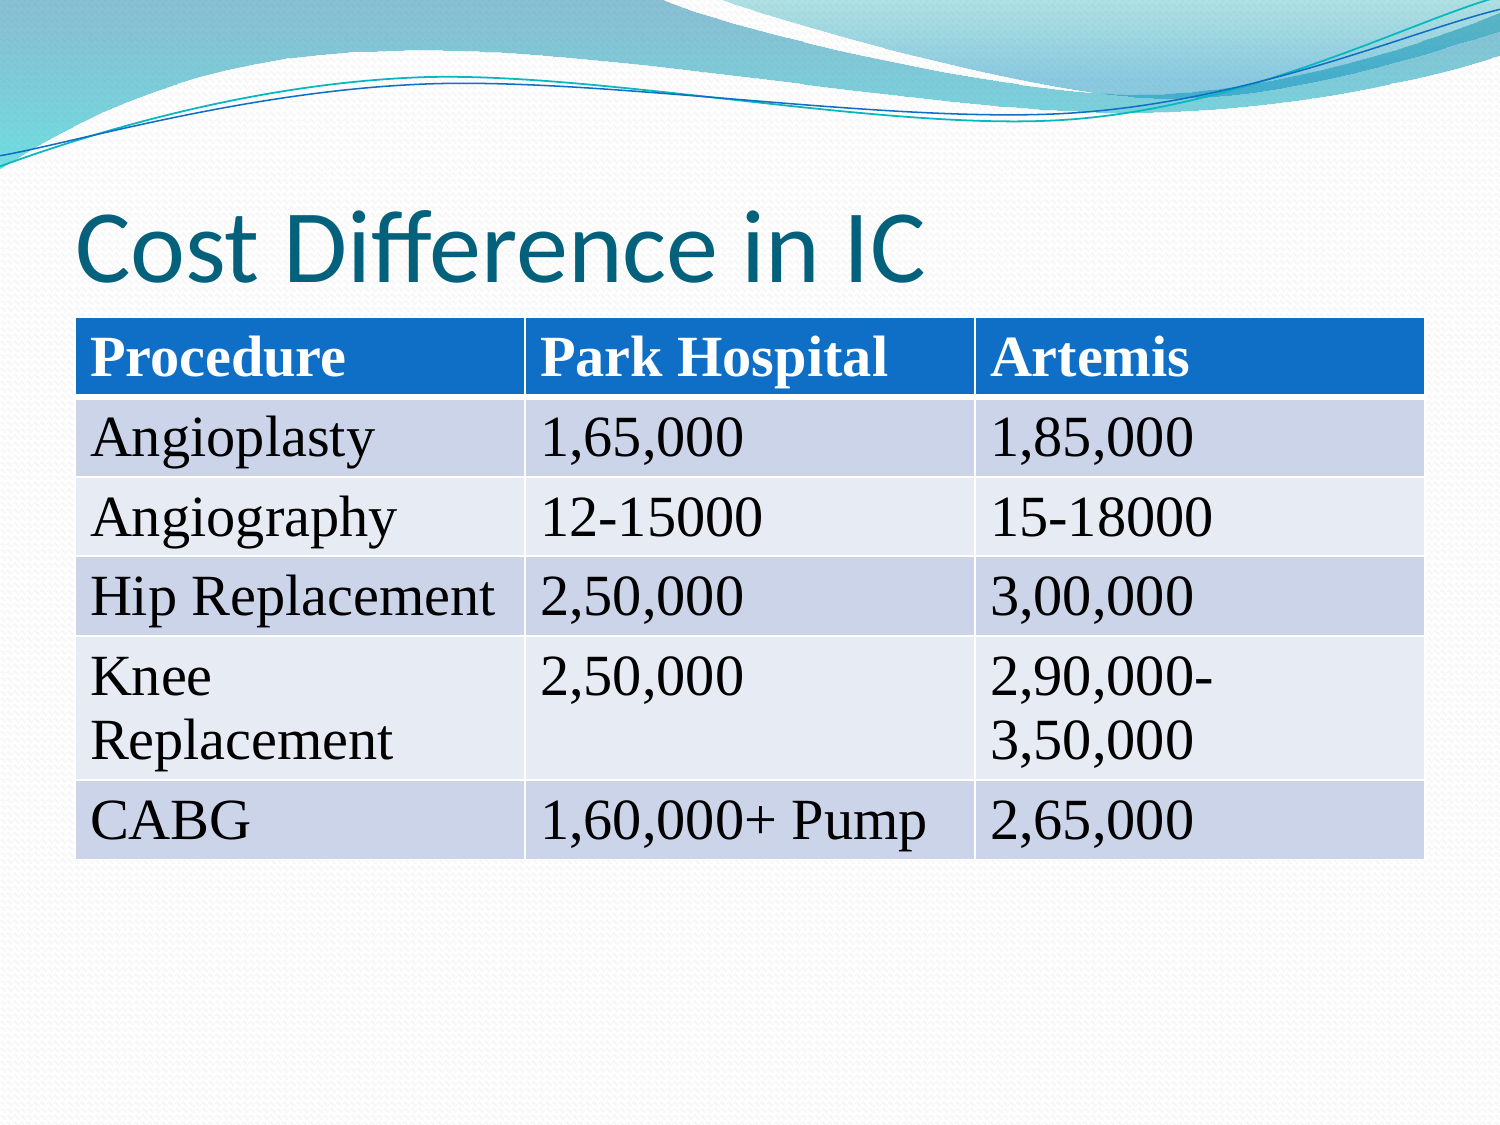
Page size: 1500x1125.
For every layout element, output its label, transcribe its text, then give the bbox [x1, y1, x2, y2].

title Cost Difference in IC [75, 115, 1425, 303]
table_cell Angioplasty [76, 400, 524, 476]
table_cell 12-15000 [526, 478, 974, 555]
table_cell 15-18000 [976, 478, 1424, 555]
table_header Park Hospital [526, 318, 974, 394]
table_cell 2,50,000 [526, 557, 974, 635]
table_cell 1,85,000 [976, 400, 1424, 476]
table_header Procedure [76, 318, 524, 394]
table_cell 1,60,000+ Pump [526, 781, 974, 859]
table_cell Knee Replacement [76, 637, 524, 779]
table_cell 3,00,000 [976, 557, 1424, 635]
table_cell 1,65,000 [526, 400, 974, 476]
table_cell 2,65,000 [976, 781, 1424, 859]
table_cell Angiography [76, 478, 524, 555]
table_cell Hip Replacement [76, 557, 524, 635]
table_header Artemis [976, 318, 1424, 394]
table_cell CABG [76, 781, 524, 859]
table_cell 2,90,000-3,50,000 [976, 637, 1424, 779]
table_cell 2,50,000 [526, 637, 974, 779]
